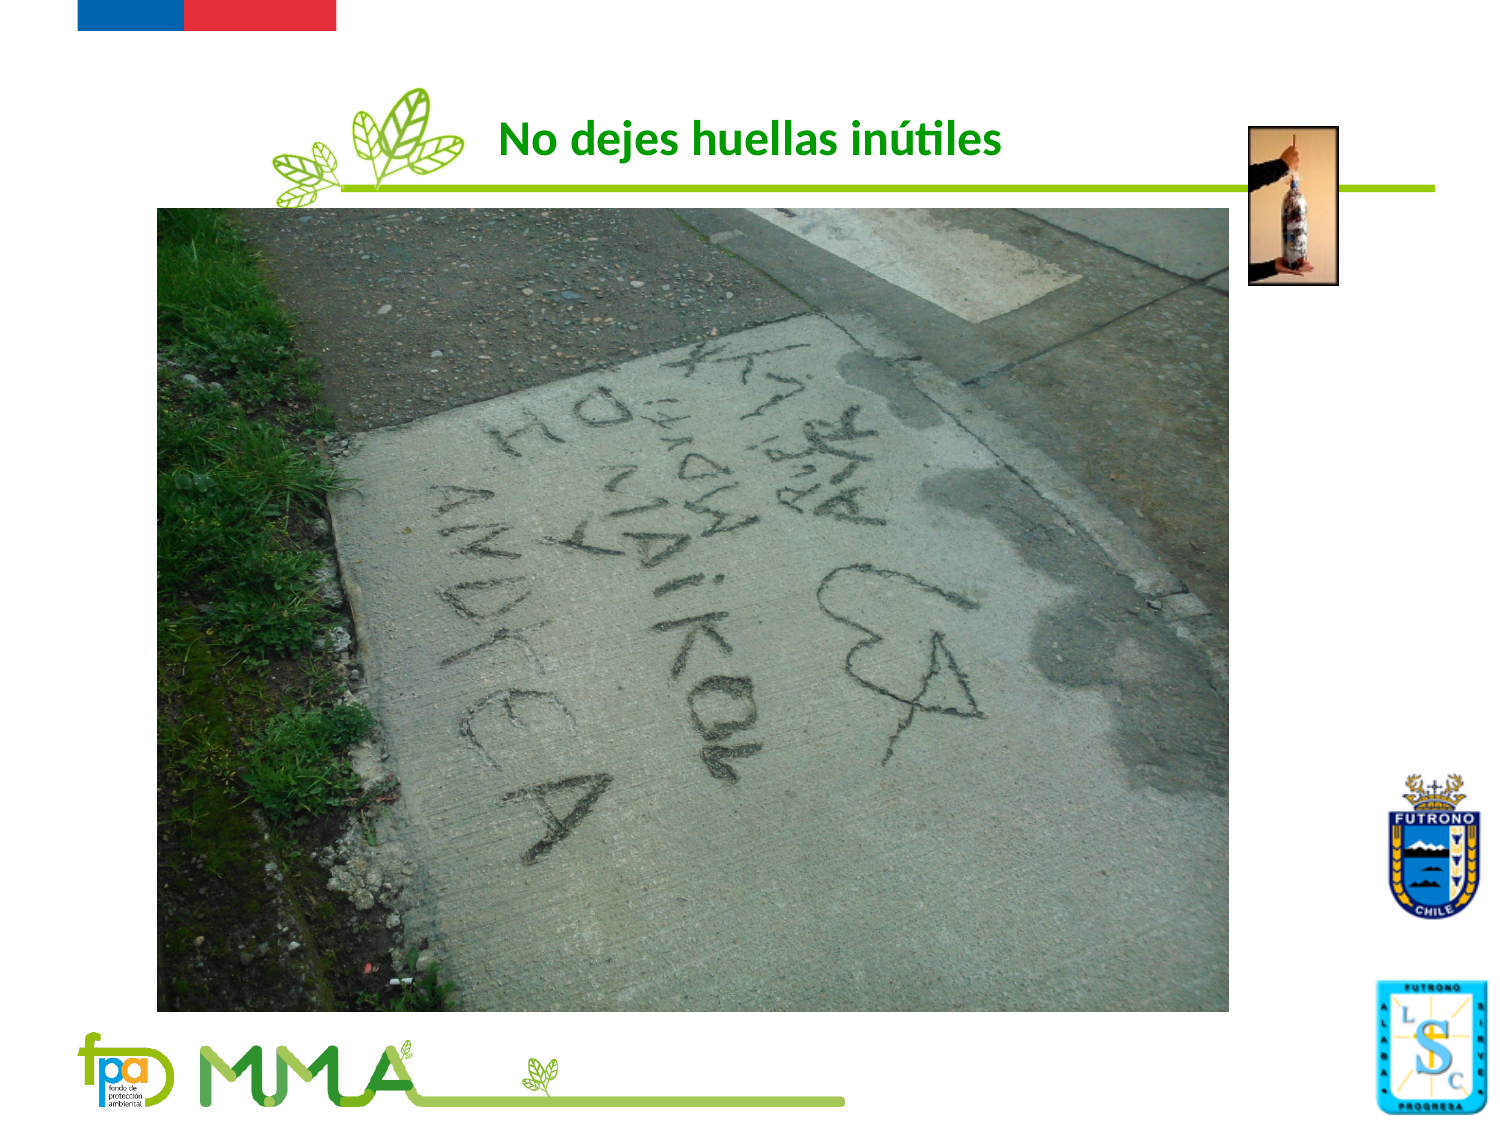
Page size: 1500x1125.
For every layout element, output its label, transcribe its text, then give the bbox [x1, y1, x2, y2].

picture [77, 1031, 174, 1107]
picture [1248, 126, 1339, 286]
text_box No dejes huellas inútiles [483, 98, 1018, 174]
text_box [1343, 182, 1438, 195]
picture [106, 1064, 118, 1077]
picture [77, 0, 337, 31]
picture [1371, 771, 1500, 1124]
picture [157, 62, 1229, 1012]
text_box [460, 182, 1242, 195]
picture [200, 1039, 845, 1107]
